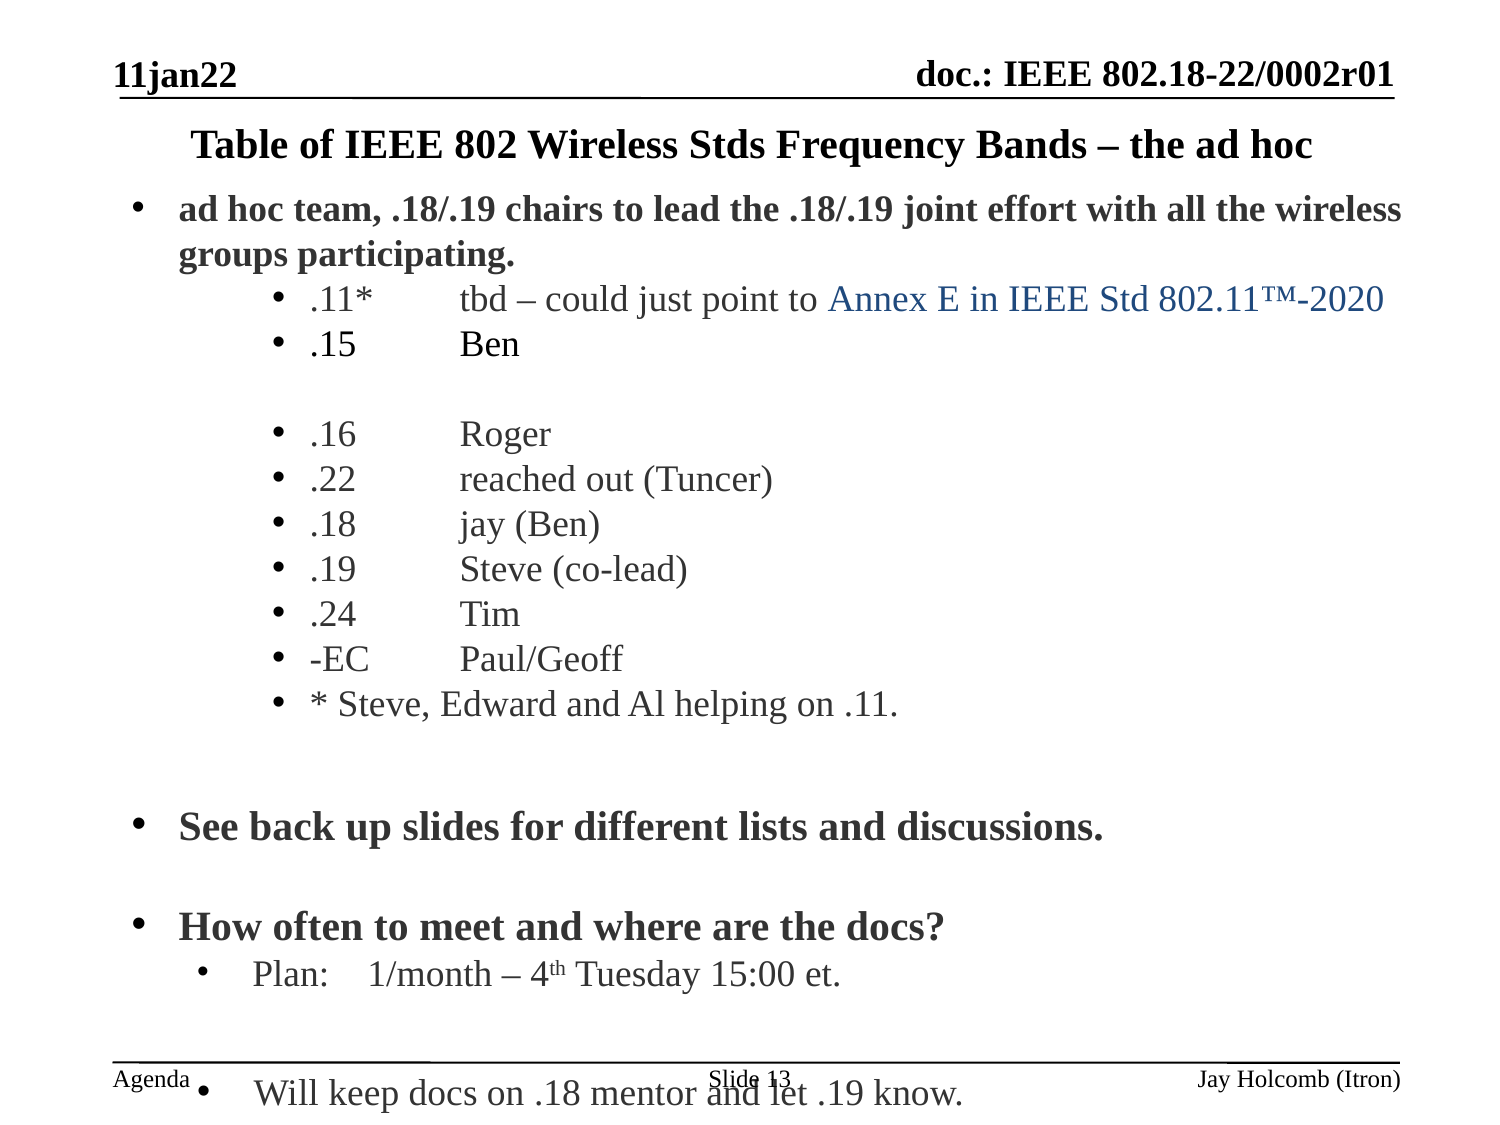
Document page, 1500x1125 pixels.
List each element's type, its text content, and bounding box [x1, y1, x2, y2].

slide_number Slide 13 [699, 1061, 800, 1123]
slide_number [112, 49, 488, 95]
list ad hoc team, .18/.19 chairs to lead the .18/.19 joint effort with all the wireless groups participating. .11* tbd – could just point to Annex E in IEEE Std 802.11™-2020 .15 Ben .16 Roger .22 reached out (Tuncer) .18 jay (Ben) .19 Steve (co-lead) .24 Tim -EC Paul/Geoff * Steve, Edward and Al helping on .11. See back up slides for different lists and discussions. How often to meet and where are the docs? Plan: 1/month – 4th Tuesday 15:00 et. Will keep docs on .18 mentor and let .19 know. [116, 176, 1455, 1022]
title Table of IEEE 802 Wireless Stds Frequency Bands – the ad hoc [114, 103, 1390, 180]
footer Jay Holcomb (Itron) [878, 1061, 1402, 1093]
